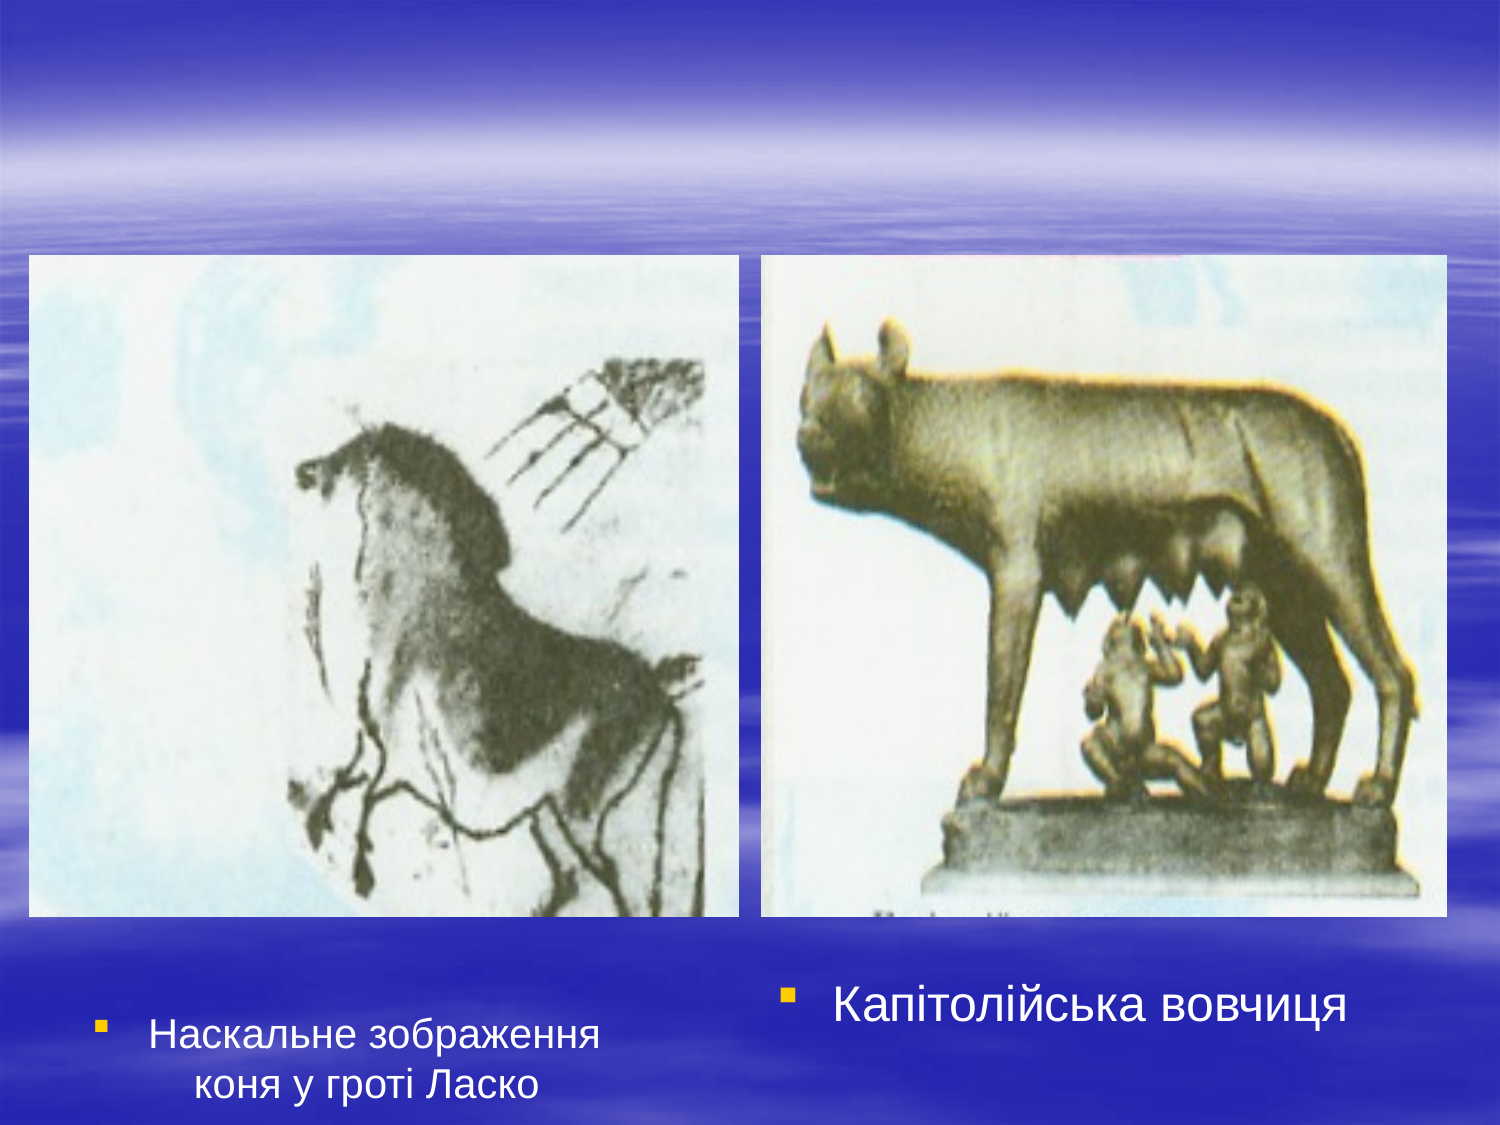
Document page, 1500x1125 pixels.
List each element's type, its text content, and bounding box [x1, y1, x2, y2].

list Наскальне зображення коня у гроті Ласко [76, 999, 766, 1125]
picture [761, 255, 1447, 918]
list Капітолійська вовчиця [761, 963, 1450, 1083]
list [29, 255, 739, 918]
